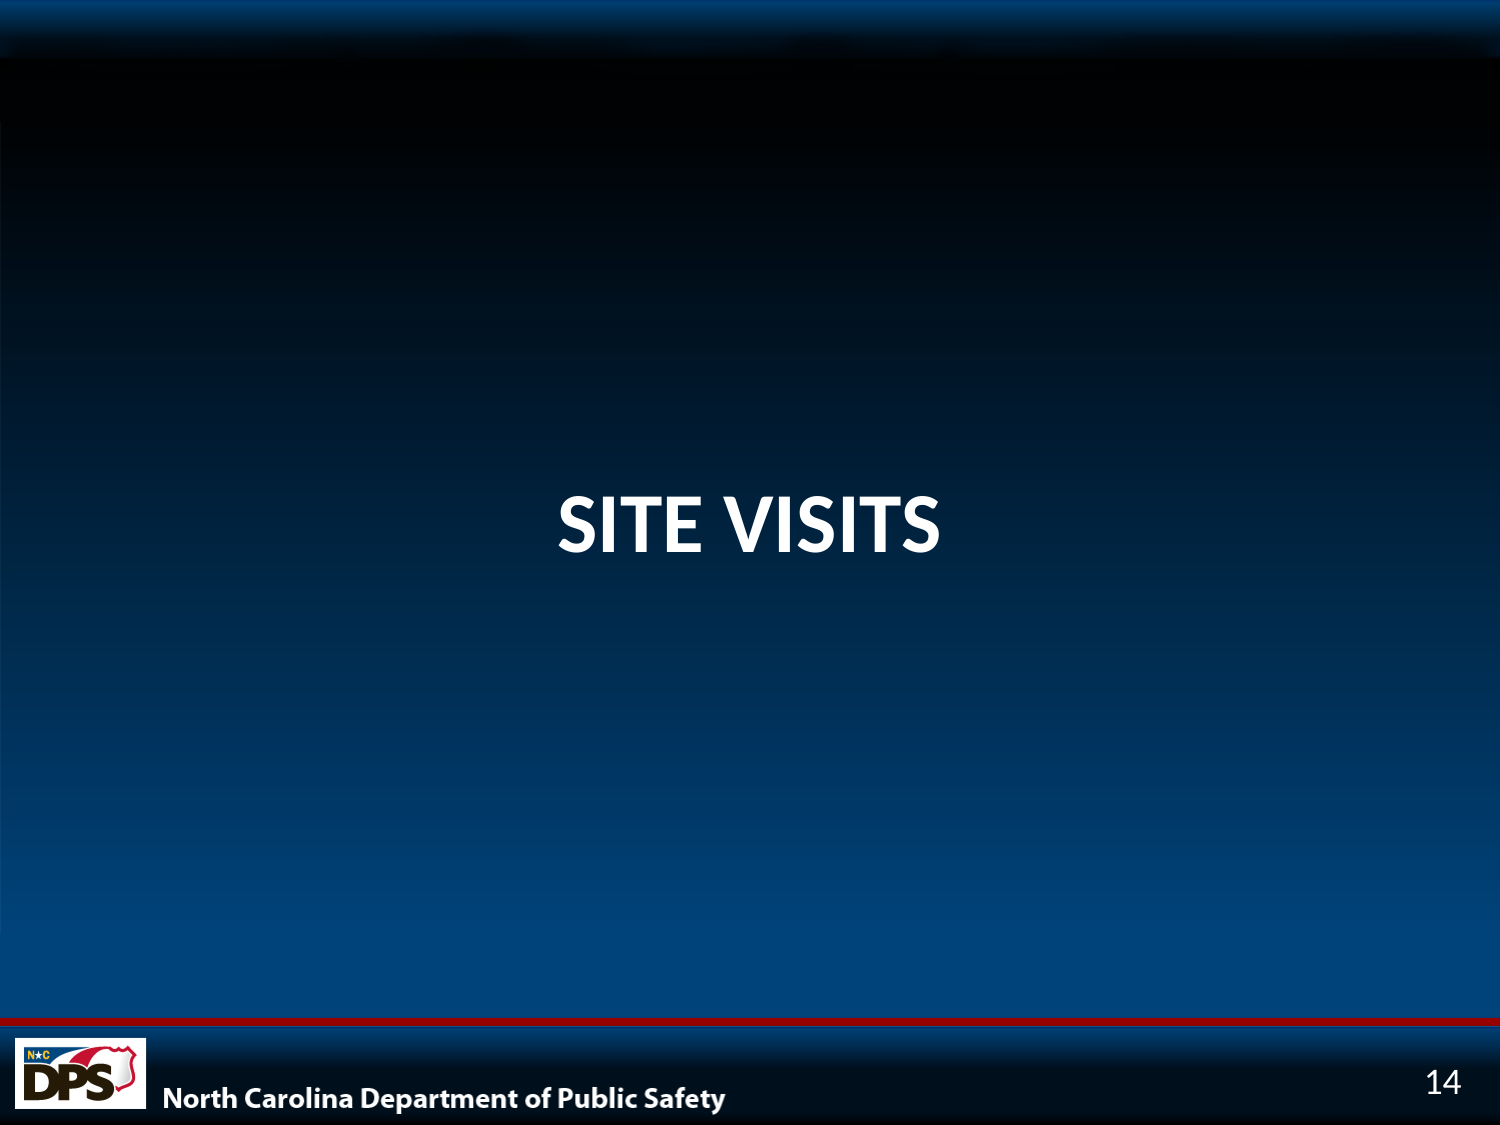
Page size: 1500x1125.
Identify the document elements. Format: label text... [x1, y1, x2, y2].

title SITE VISITS [75, 412, 1425, 625]
slide_number 14 [1408, 1050, 1500, 1110]
picture [0, 0, 1500, 1125]
